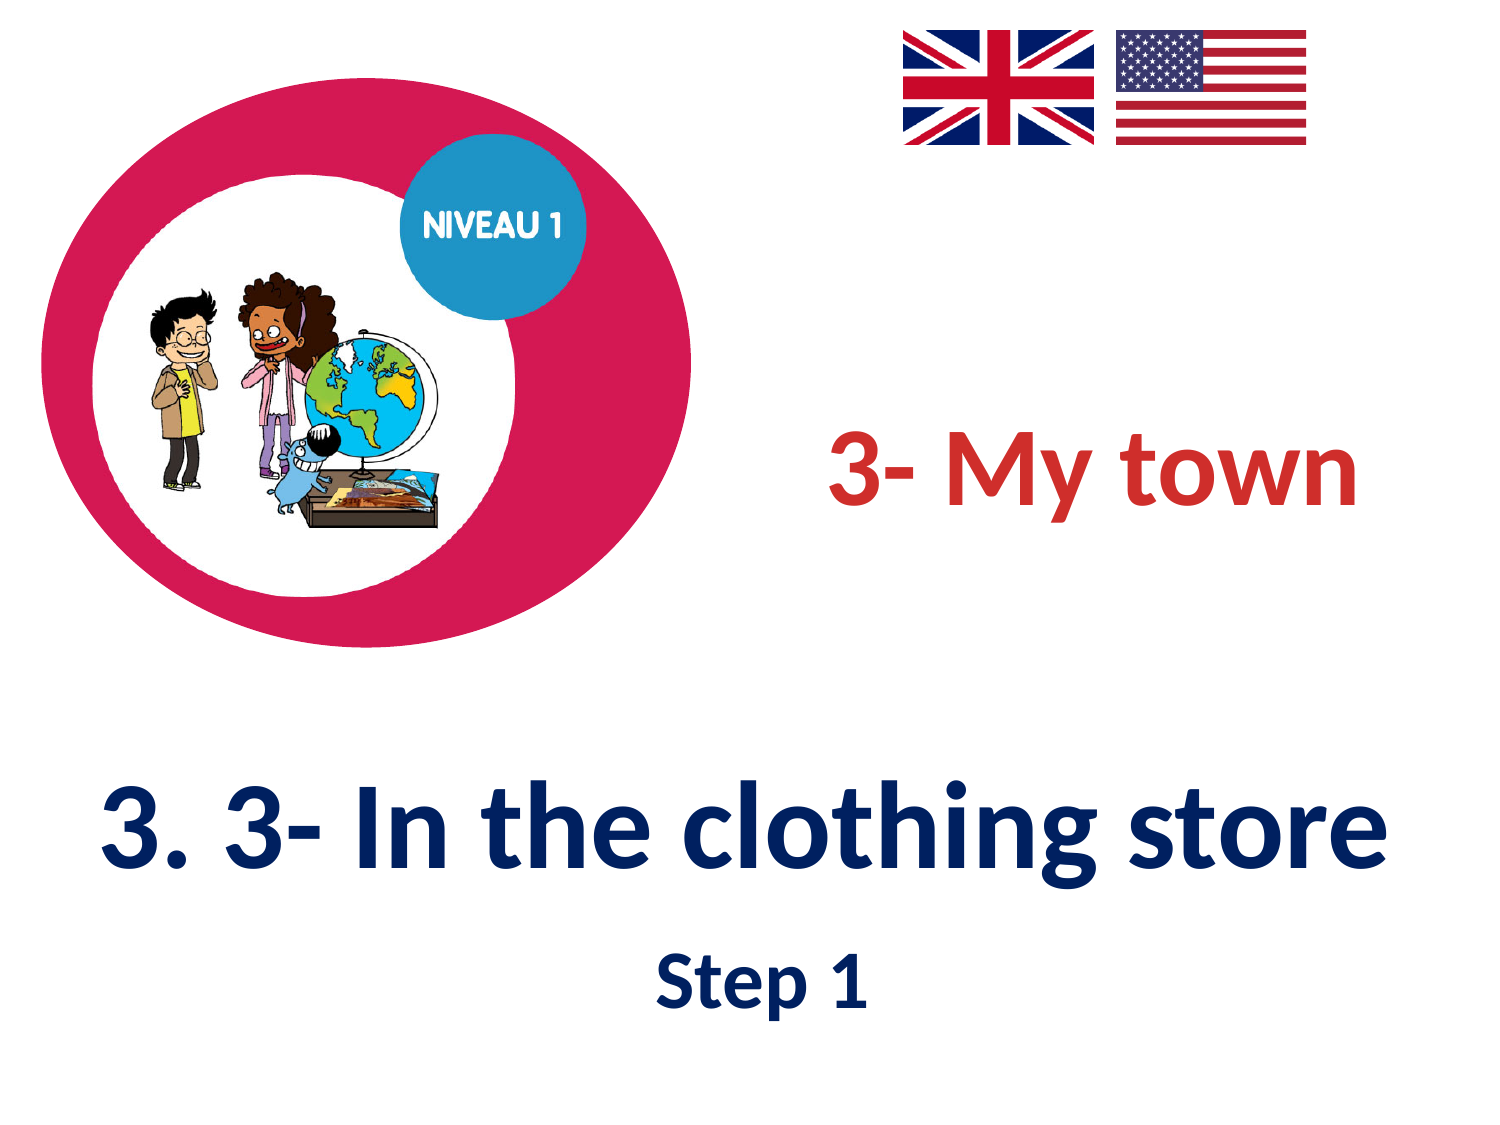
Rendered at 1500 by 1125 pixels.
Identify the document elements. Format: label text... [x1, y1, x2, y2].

picture [41, 77, 692, 648]
text_box 3. 3- In the clothing store [53, 735, 1436, 901]
picture [1115, 30, 1307, 146]
text_box Step 1 [71, 917, 1454, 1033]
picture [903, 30, 1094, 146]
text_box 3- My town [810, 385, 1377, 536]
